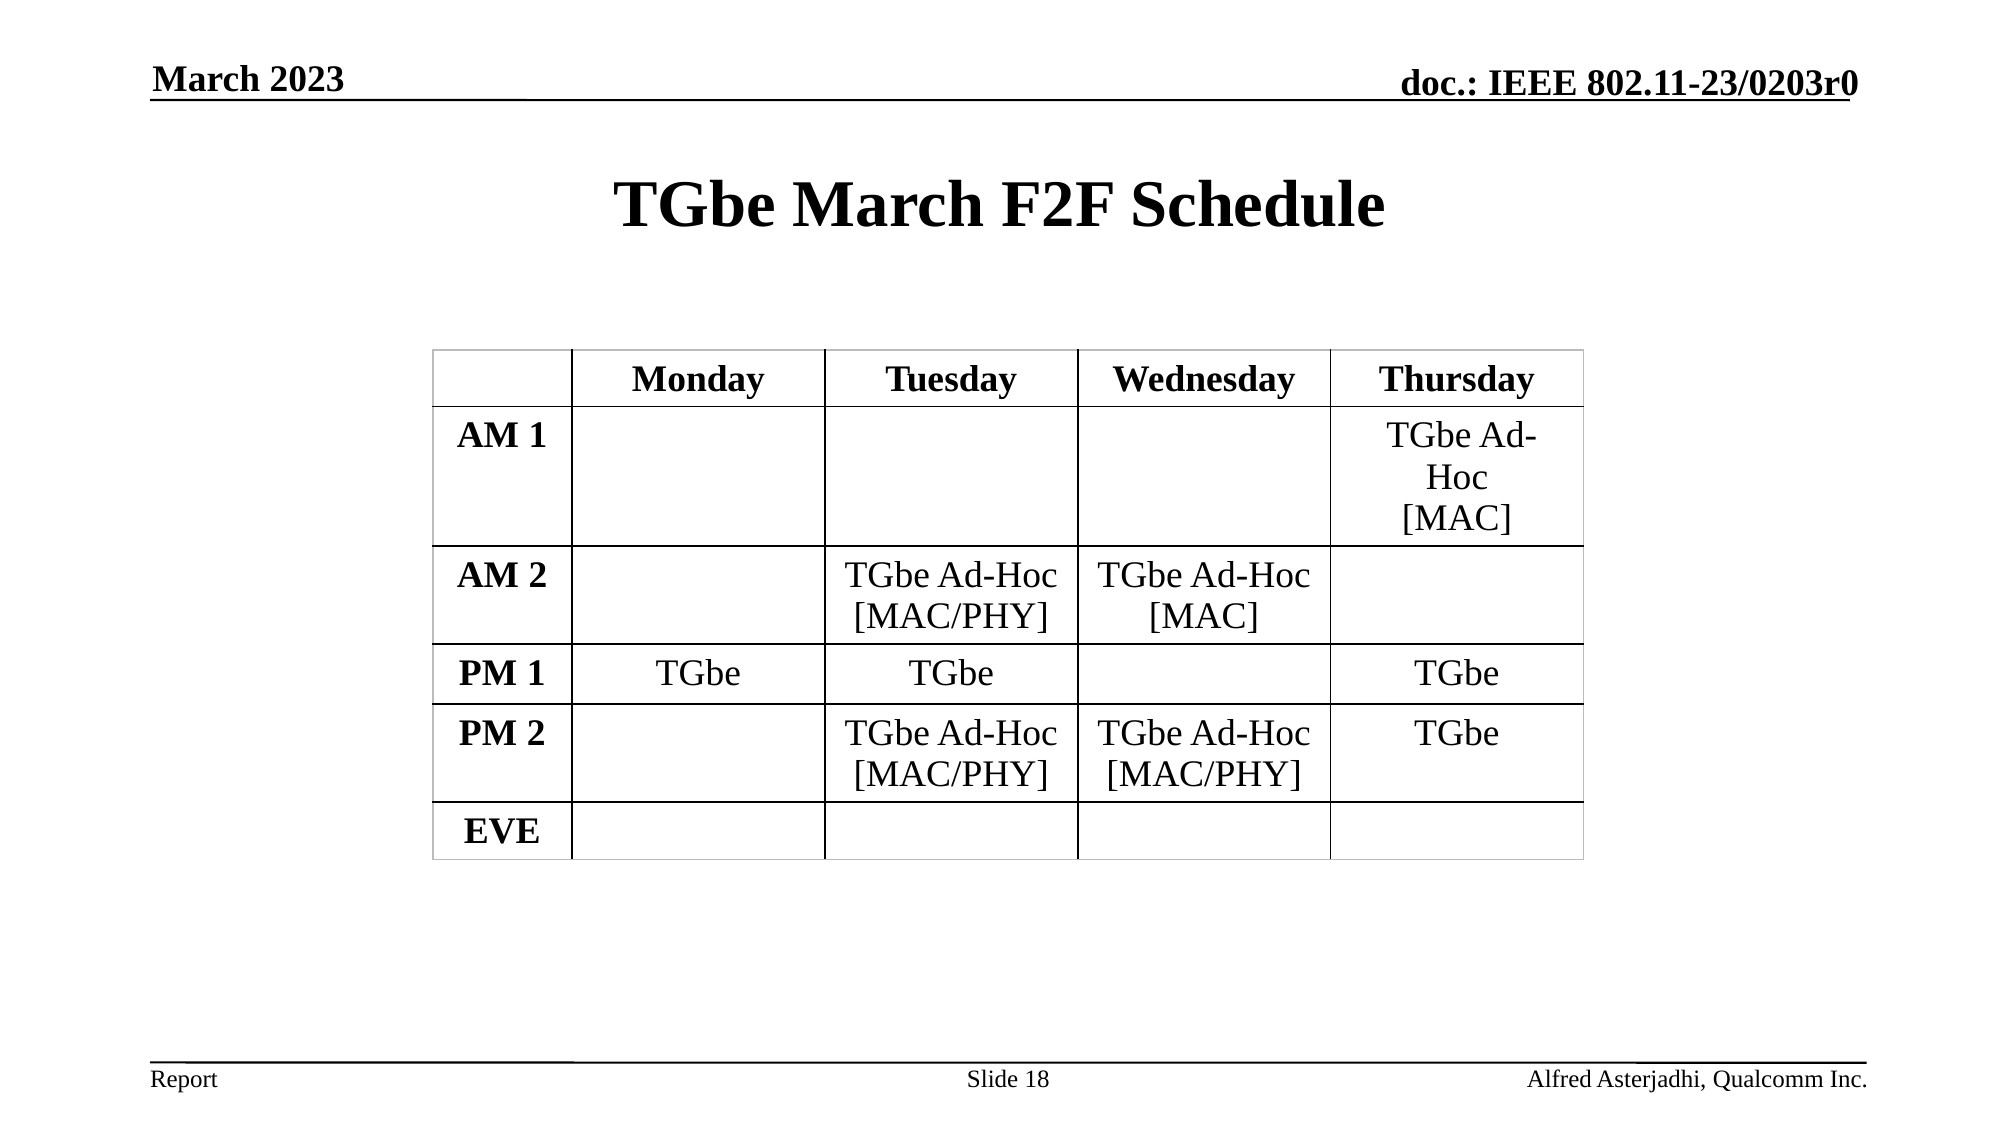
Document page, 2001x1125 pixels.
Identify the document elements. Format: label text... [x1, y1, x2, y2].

table_cell TGbe [1331, 705, 1583, 801]
table_cell [573, 547, 824, 643]
table_cell [1079, 407, 1330, 545]
table_header [434, 351, 571, 406]
table_cell AM 2 [434, 547, 571, 643]
table_cell TGbe [1331, 645, 1583, 703]
slide_number Slide 18 [950, 1061, 1067, 1123]
table_header Tuesday [826, 351, 1077, 406]
footer Alfred Asterjadhi, Qualcomm Inc. [1171, 1061, 1869, 1093]
table_cell [573, 407, 824, 545]
table_header Monday [573, 351, 824, 406]
table_cell [1079, 645, 1330, 703]
table_cell [1331, 803, 1583, 859]
table_cell [826, 803, 1077, 859]
table_cell TGbe Ad-Hoc [MAC/PHY] [826, 705, 1077, 801]
table_header Wednesday [1079, 351, 1330, 406]
table_cell TGbe Ad-Hoc [MAC] [1079, 547, 1330, 643]
table_cell PM 1 [434, 645, 571, 703]
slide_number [152, 54, 563, 100]
table_cell AM 1 [434, 407, 571, 545]
table_cell [1079, 803, 1330, 859]
table_cell PM 2 [434, 705, 571, 801]
table_cell TGbe [826, 645, 1077, 703]
table_header Thursday [1331, 351, 1583, 406]
title TGbe March F2F Schedule [149, 112, 1850, 288]
table_cell [573, 803, 824, 859]
table_cell TGbe Ad-Hoc [MAC/PHY] [826, 547, 1077, 643]
table_cell [1331, 547, 1583, 643]
table_cell [826, 407, 1077, 545]
table_cell TGbe [573, 645, 824, 703]
table_cell TGbe Ad-Hoc [MAC/PHY] [1079, 705, 1330, 801]
table_cell [573, 705, 824, 801]
table_cell TGbe Ad-Hoc [MAC] [1331, 407, 1583, 545]
table_cell EVE [434, 803, 571, 859]
